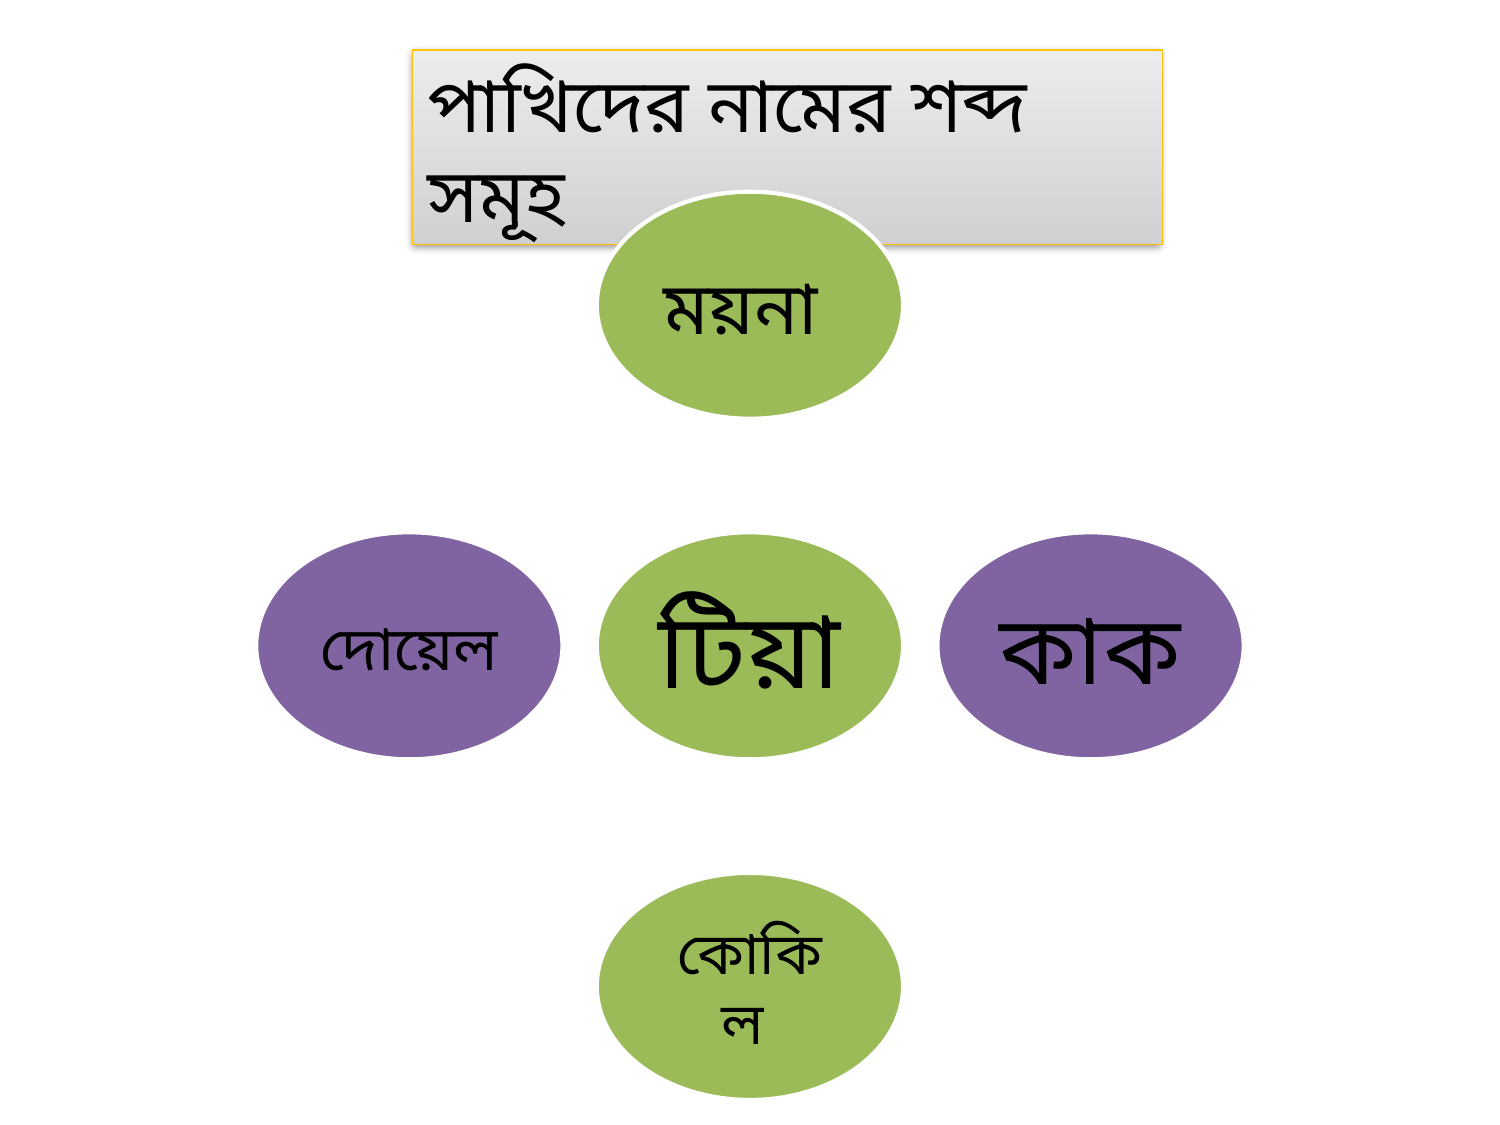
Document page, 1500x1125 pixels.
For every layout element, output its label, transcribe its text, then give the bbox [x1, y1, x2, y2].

text_box পাখিদের নামের শব্দ সমূহ [412, 49, 1163, 190]
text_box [137, 191, 1363, 1101]
